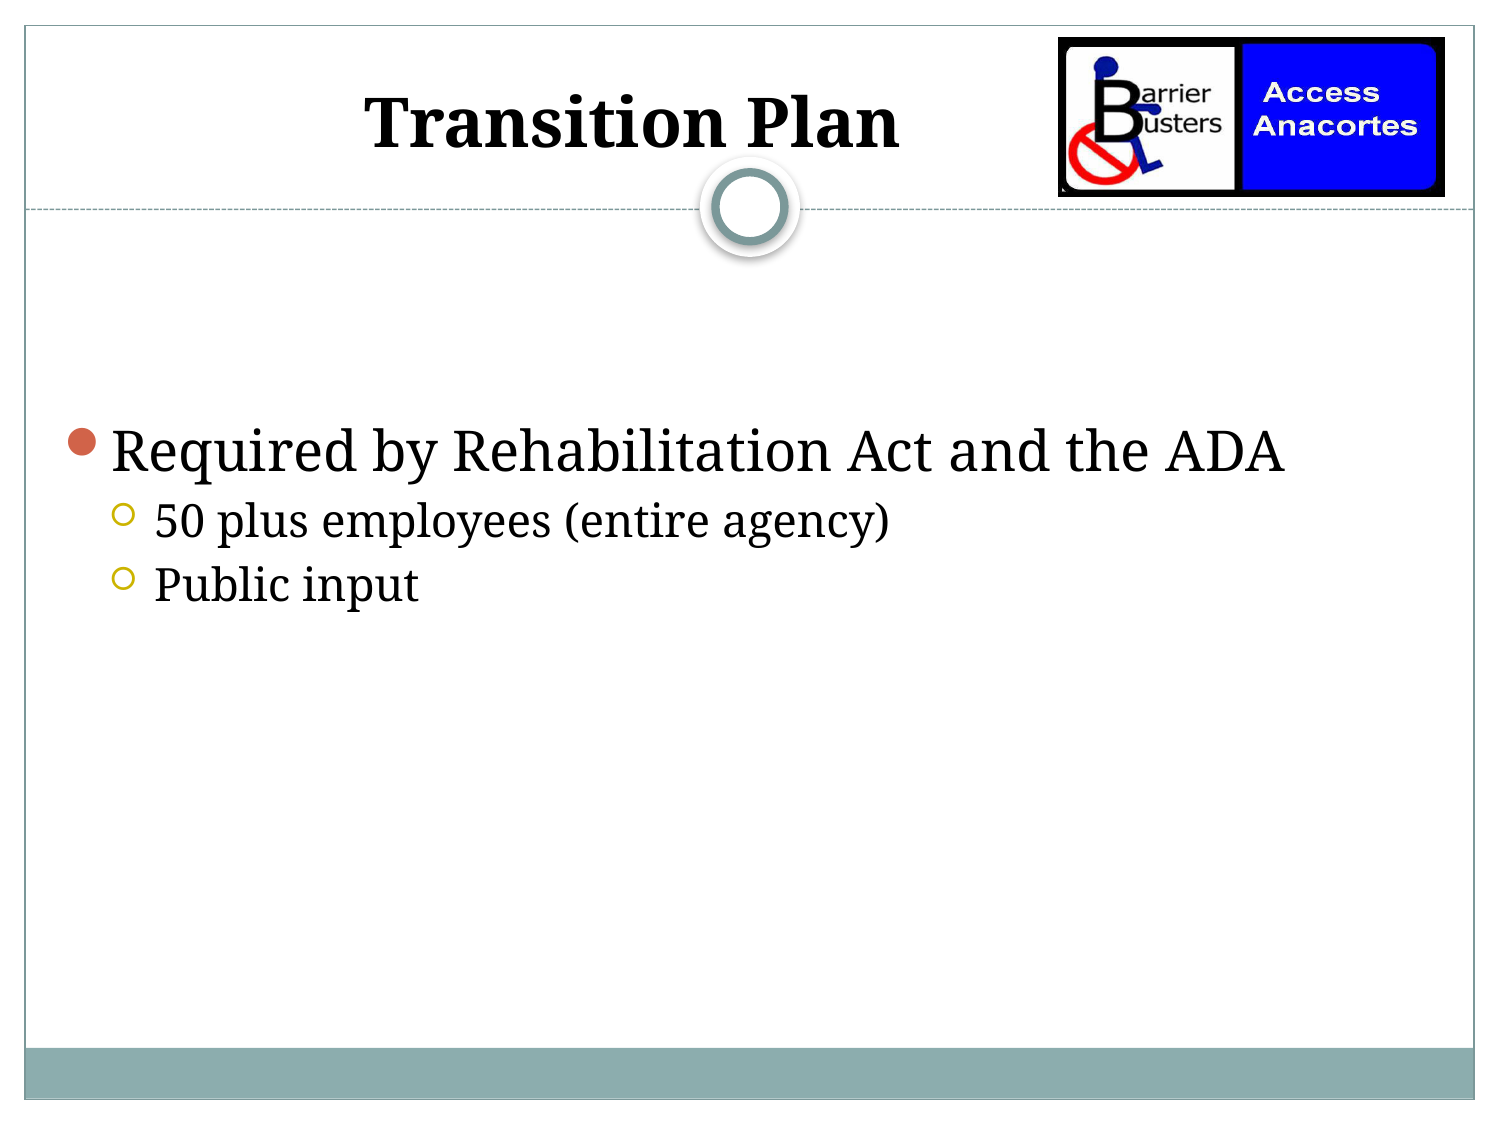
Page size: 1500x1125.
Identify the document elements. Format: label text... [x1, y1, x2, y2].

picture [1058, 37, 1445, 197]
list Required by Rehabilitation Act and the ADA 50 plus employees (entire agency) Public input [49, 249, 1450, 1005]
title Transition Plan [49, 37, 1055, 169]
